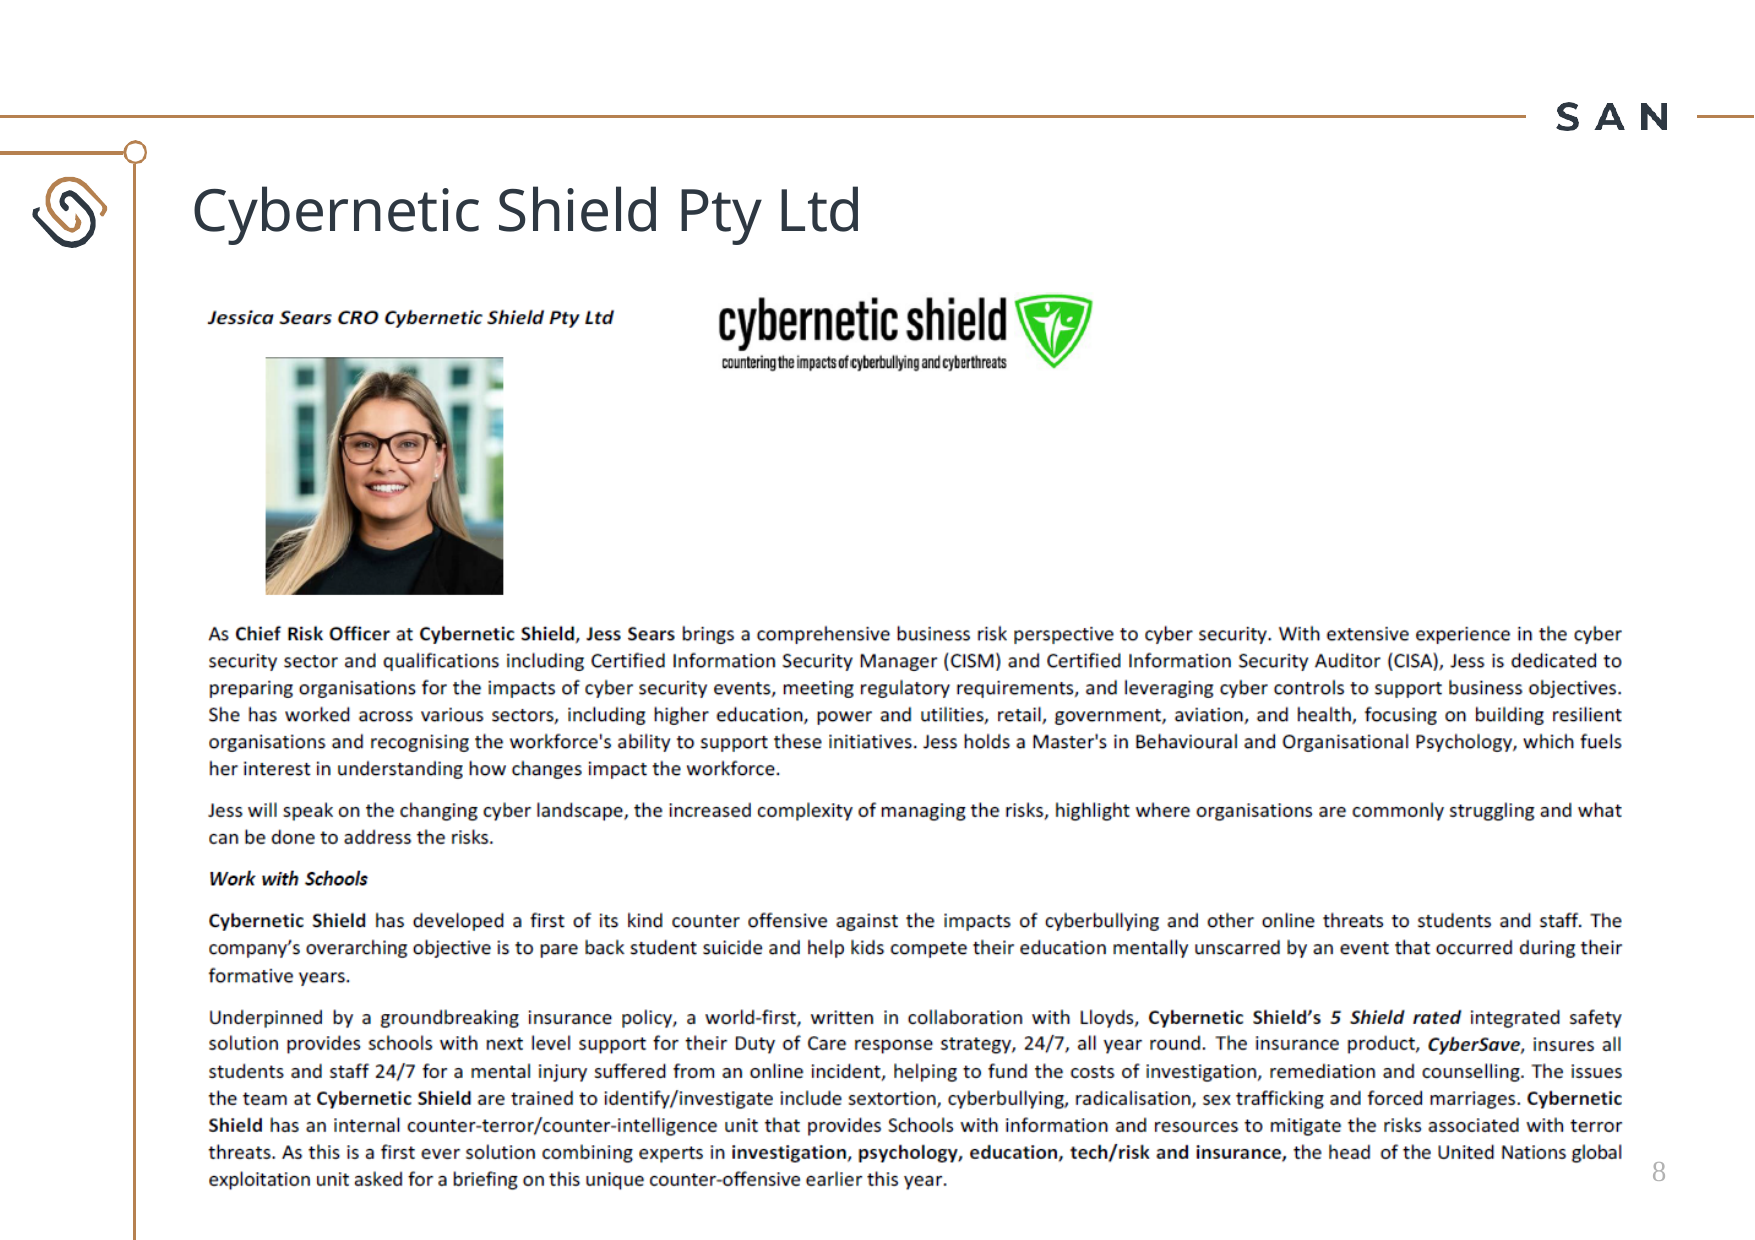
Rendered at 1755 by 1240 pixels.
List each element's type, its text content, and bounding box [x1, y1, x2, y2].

picture [191, 269, 1645, 1203]
picture [1641, 103, 1667, 130]
title Cybernetic Shield Pty Ltd [191, 172, 1028, 244]
picture [1556, 102, 1579, 131]
picture [1594, 103, 1625, 130]
slide_number 8 [1263, 1152, 1667, 1215]
picture [123, 140, 147, 164]
